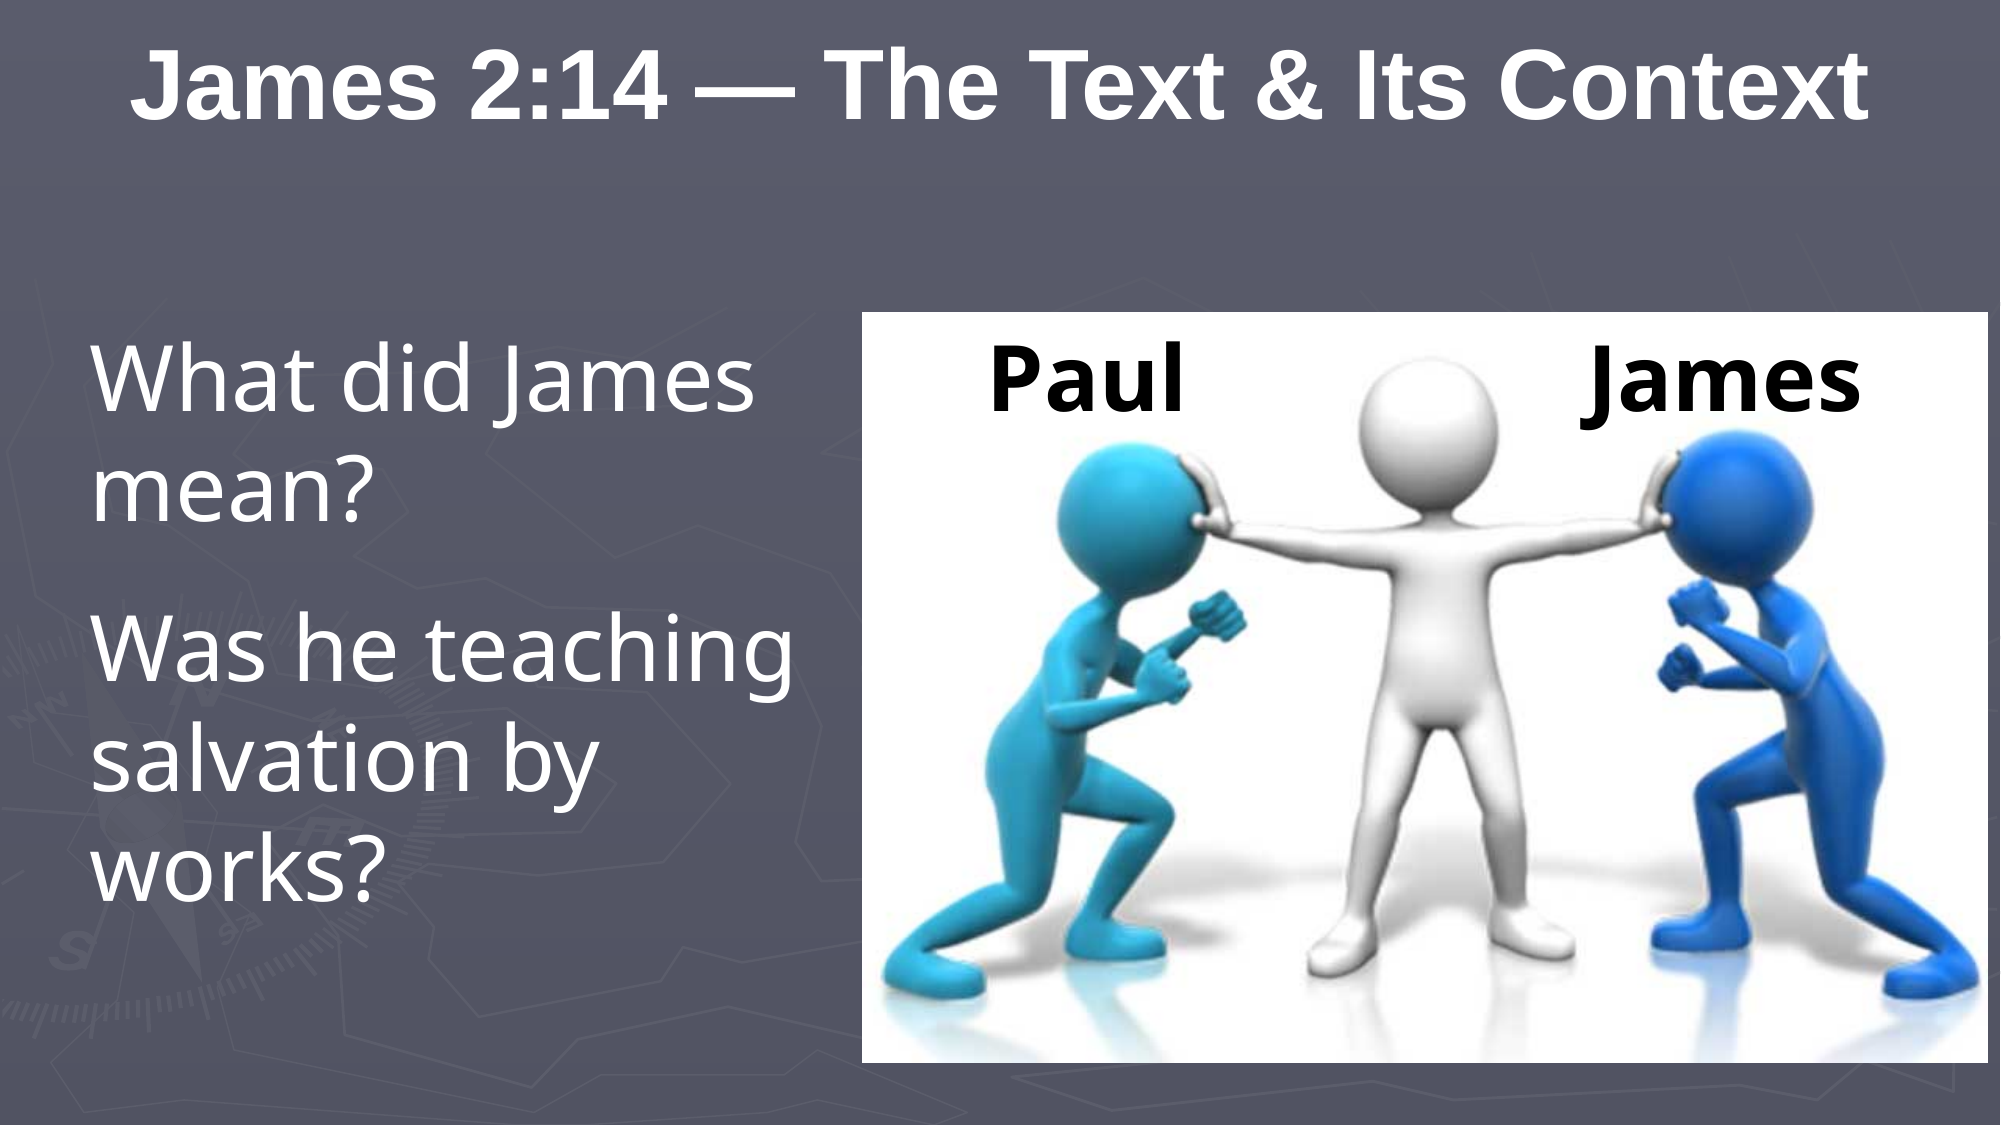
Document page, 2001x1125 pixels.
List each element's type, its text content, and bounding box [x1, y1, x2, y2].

text_box James 2:14 — The Text & Its Context [0, 12, 2000, 148]
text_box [862, 312, 1988, 1063]
text_box What did James mean? Was he teaching salvation by works? [75, 312, 860, 928]
